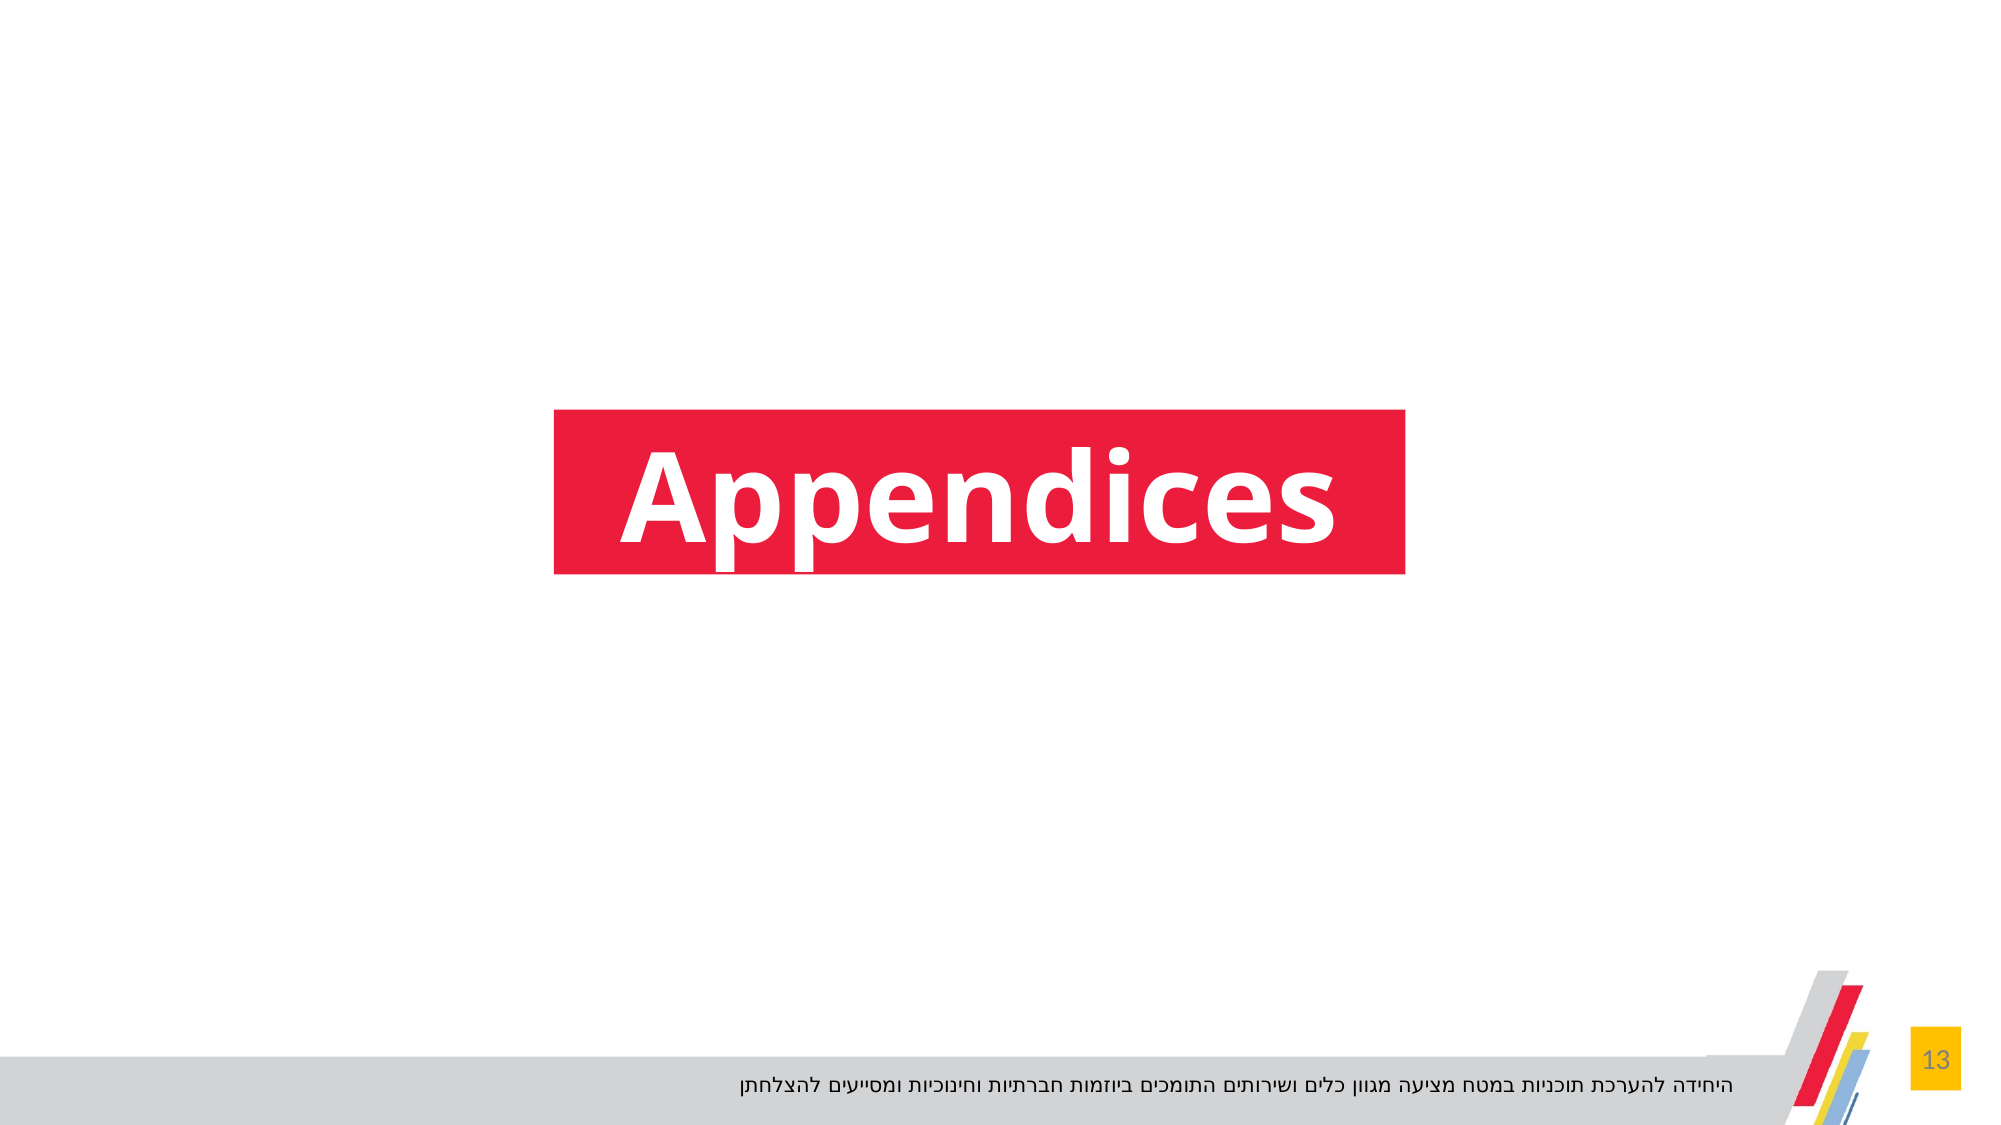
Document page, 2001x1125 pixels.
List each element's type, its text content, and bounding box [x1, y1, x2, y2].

slide_number 13 [1860, 1028, 1966, 1088]
text_box Appendices [553, 409, 1406, 575]
picture [1706, 957, 1889, 1125]
